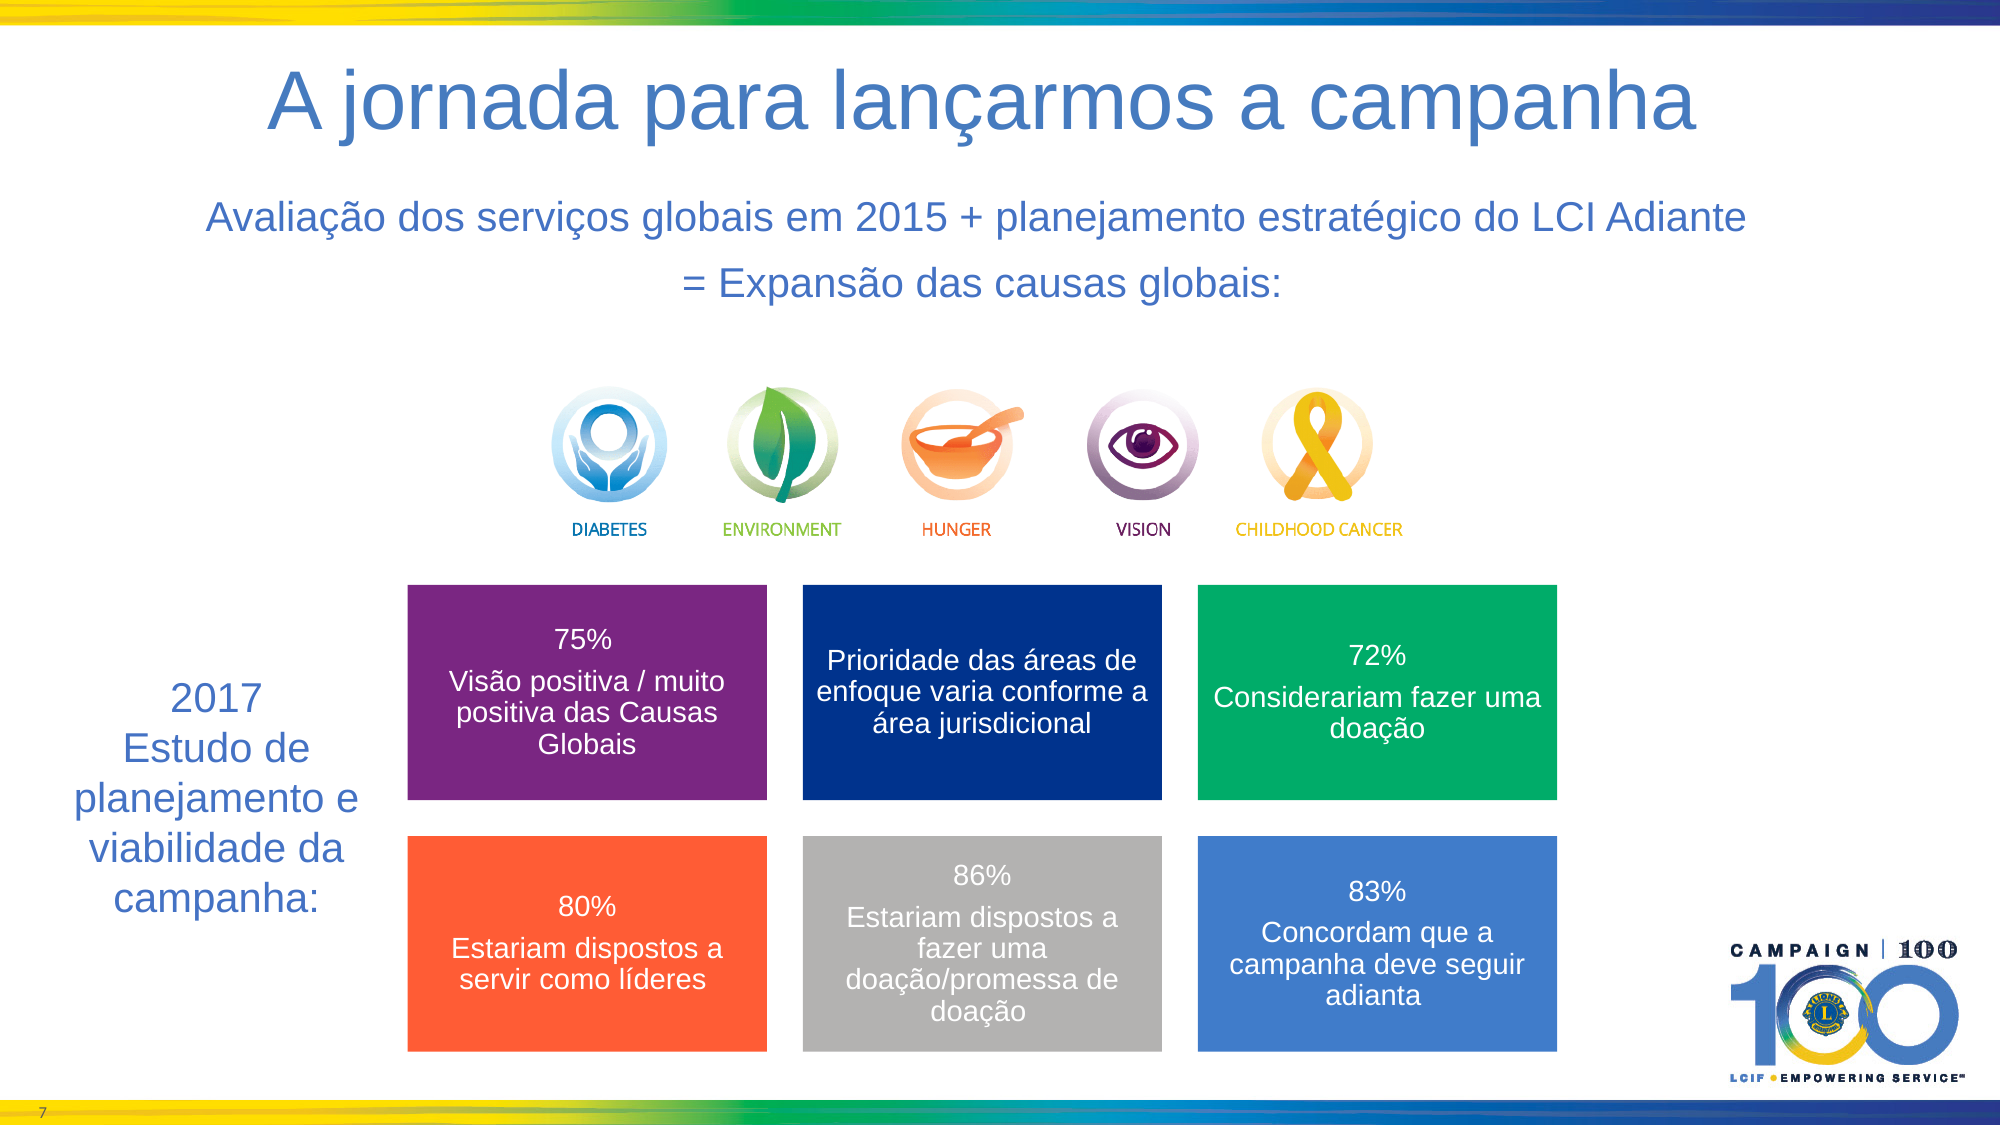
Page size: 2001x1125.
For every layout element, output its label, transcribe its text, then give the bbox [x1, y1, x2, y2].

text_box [352, 584, 1613, 1052]
title A jornada para lançarmos a campanha [27, 45, 1938, 160]
text_box 2017 Estudo de planejamento e viabilidade da campanha: [34, 663, 352, 928]
list Avaliação dos serviços globais em 2015 + planejamento estratégico do LCI Adiante = Expansão das causas globais: [131, 187, 1834, 345]
picture [0, 0, 2000, 1125]
